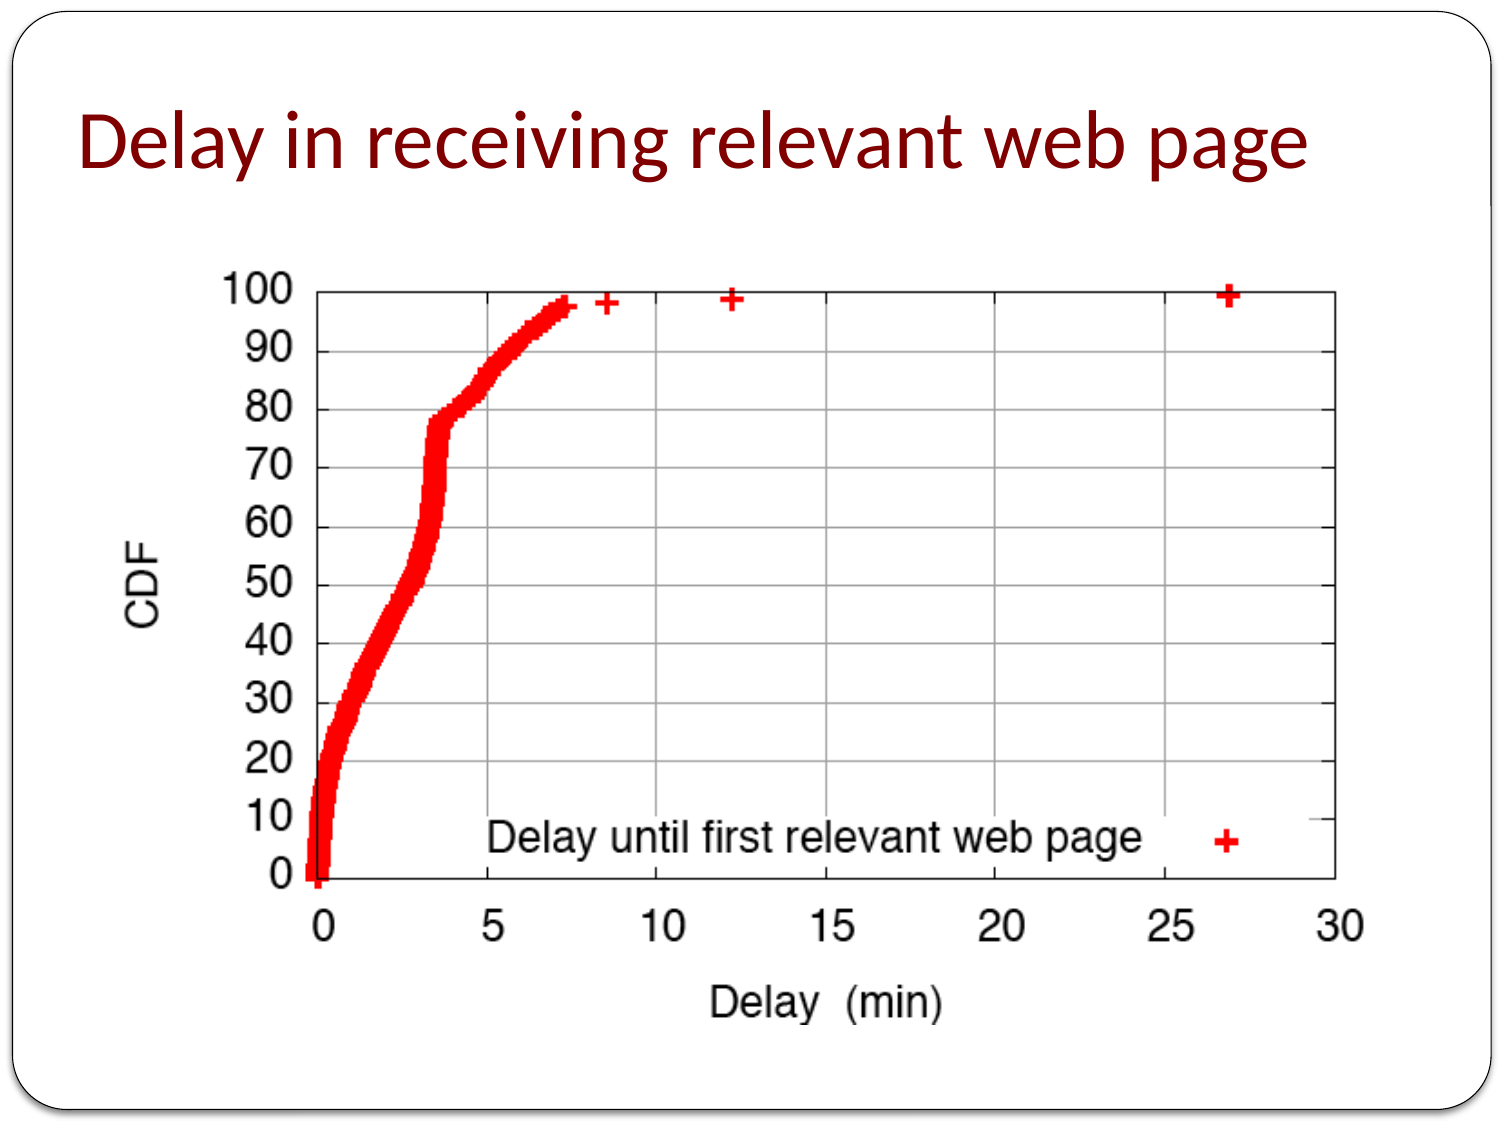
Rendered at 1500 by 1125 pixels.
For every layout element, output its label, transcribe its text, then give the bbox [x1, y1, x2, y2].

title Delay in receiving relevant web page [62, 12, 1419, 200]
picture [112, 259, 1380, 1026]
